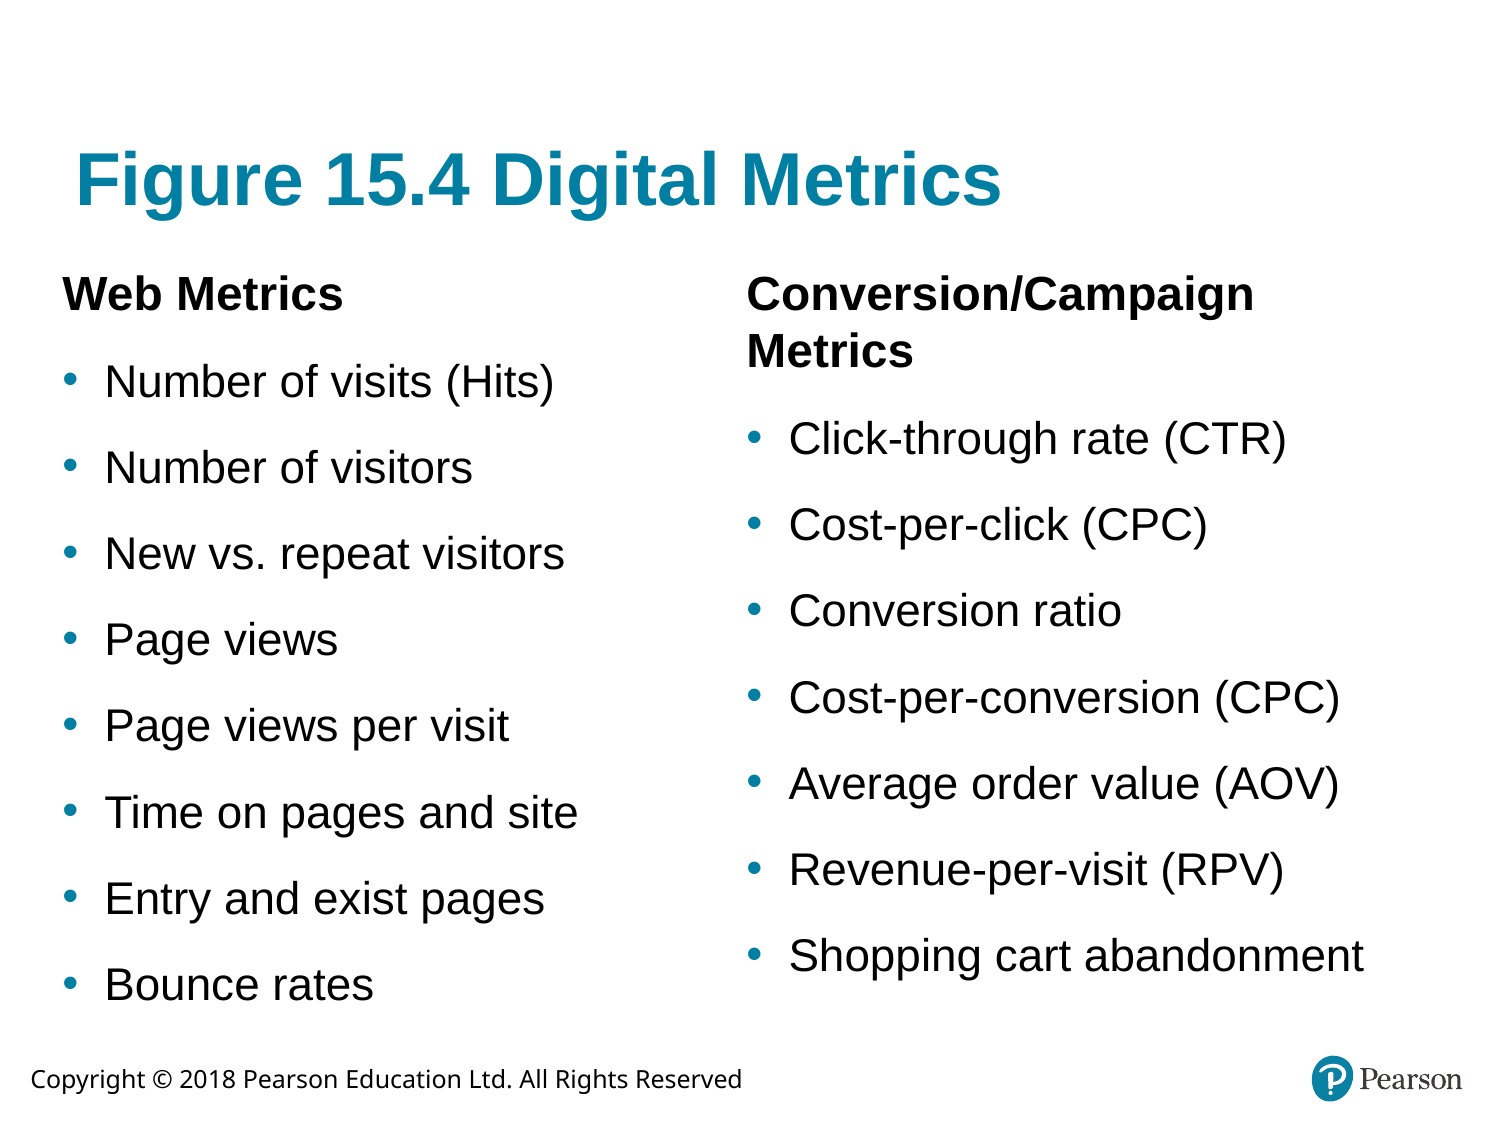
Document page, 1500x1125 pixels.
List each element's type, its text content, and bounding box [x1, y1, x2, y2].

list Conversion/Campaign Metrics Click-through rate (CTR) Cost-per-click (CPC) Conversion ratio Cost-per-conversion (CPC) Average order value (AOV) Revenue-per-visit (RPV) Shopping cart abandonment [746, 262, 1434, 988]
title Figure 15.4 Digital Metrics [75, 40, 1425, 221]
list Web Metrics Number of visits (Hits) Number of visitors New vs. repeat visitors Page views Page views per visit Time on pages and site Entry and exist pages Bounce rates [62, 262, 675, 1013]
